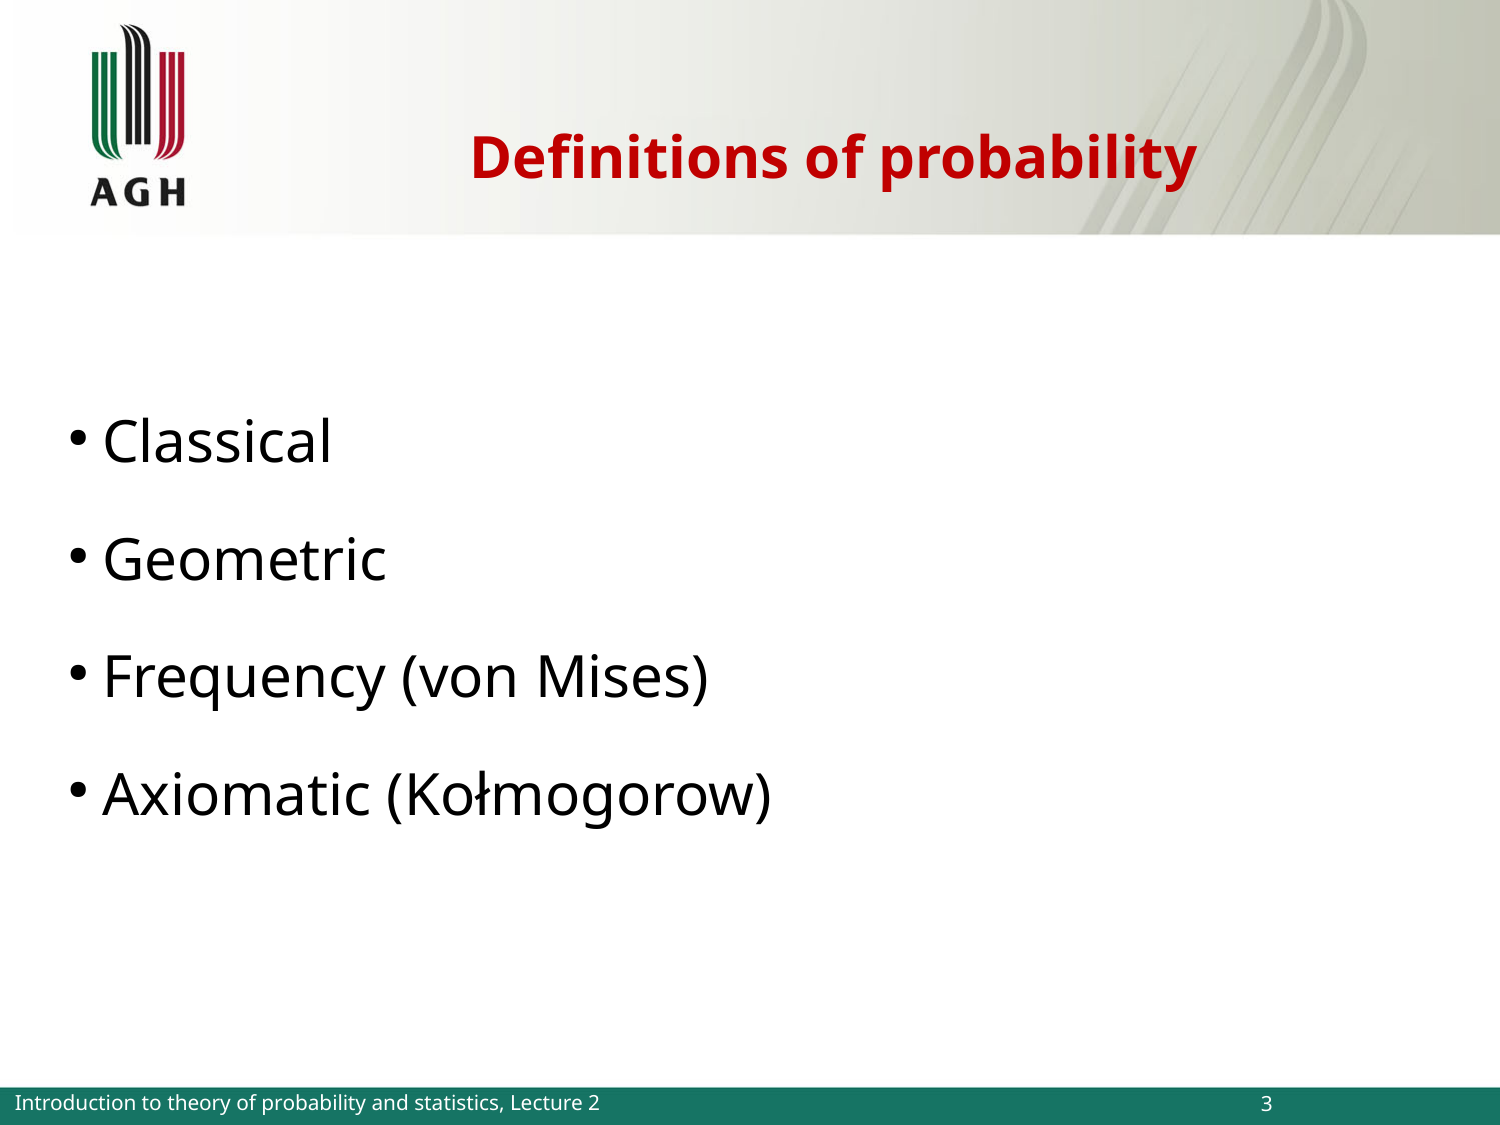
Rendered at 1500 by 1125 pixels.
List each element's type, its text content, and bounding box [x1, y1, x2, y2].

list Classical Geometric Frequency (von Mises) Axiomatic (Kołmogorow) [53, 361, 1425, 835]
footer Introduction to theory of probability and statistics, Lecture 2 [0, 1082, 869, 1125]
picture [0, 0, 1500, 1125]
title Definitions of probability [242, 78, 1425, 233]
slide_number 3 [1246, 1082, 1500, 1125]
